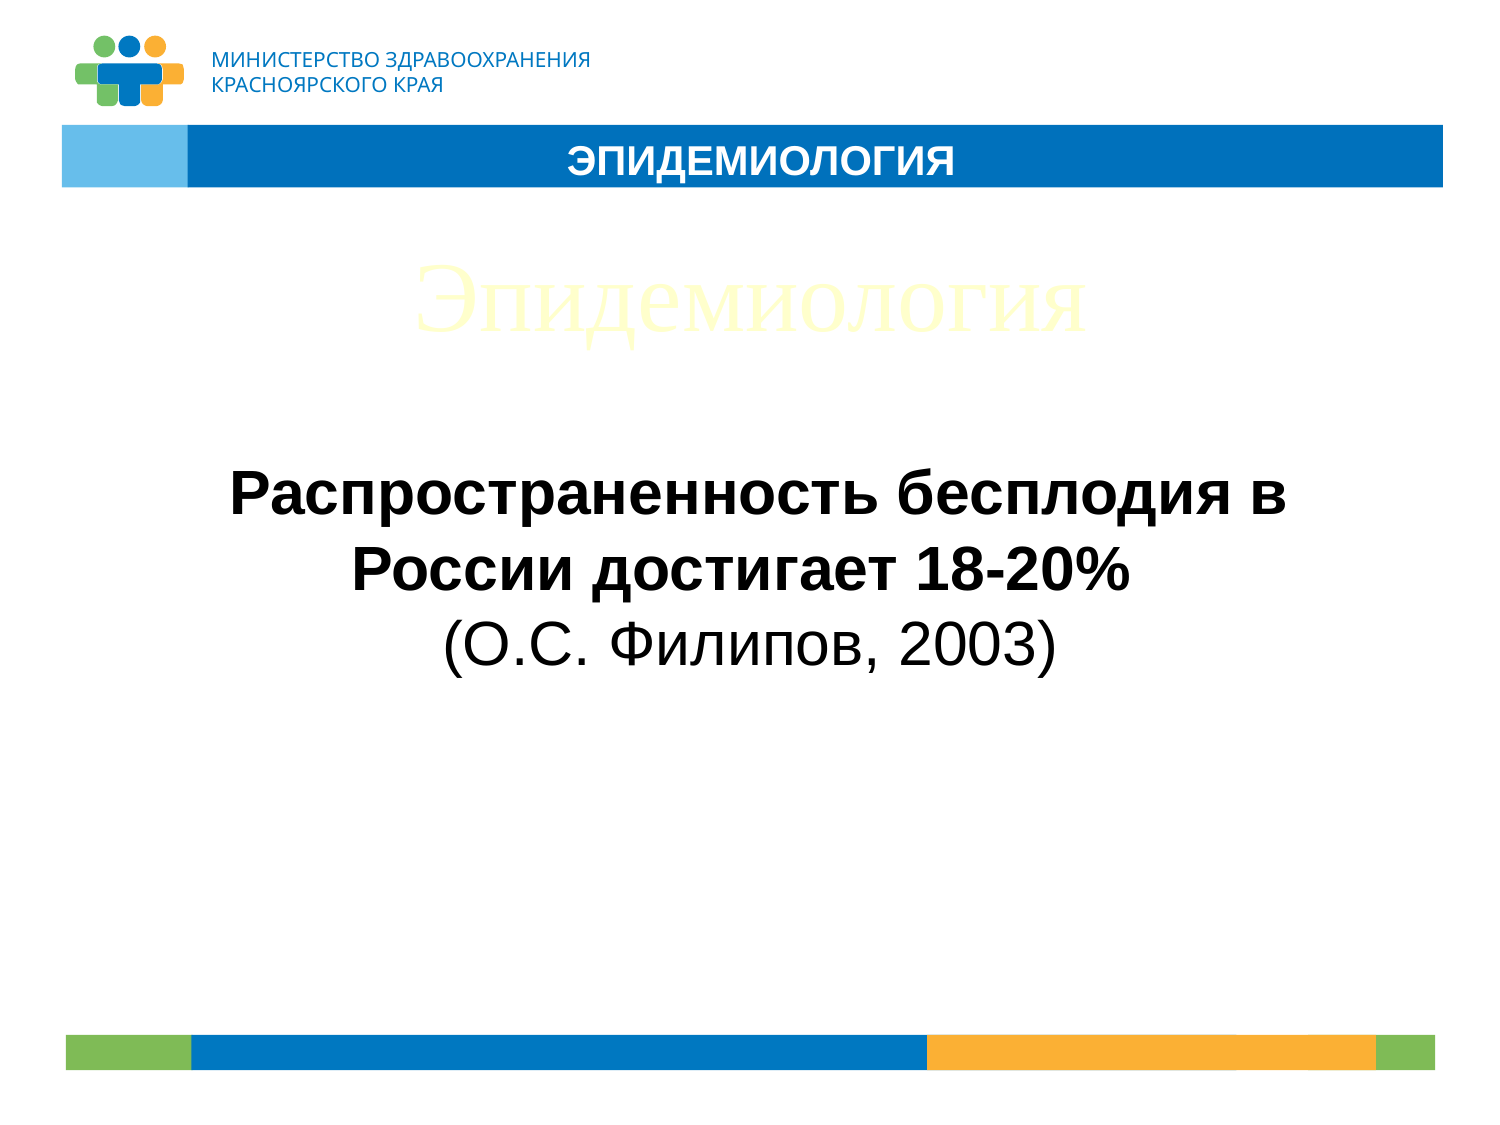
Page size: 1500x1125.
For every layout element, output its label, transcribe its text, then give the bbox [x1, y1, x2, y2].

list Распространенность бесплодия в России достигает 18-20% (О.С. Филипов, 2003) [128, 363, 1372, 843]
title Эпидемиология [76, 212, 1426, 360]
text_box ЭПИДЕМИОЛОГИЯ [22, 105, 1500, 212]
